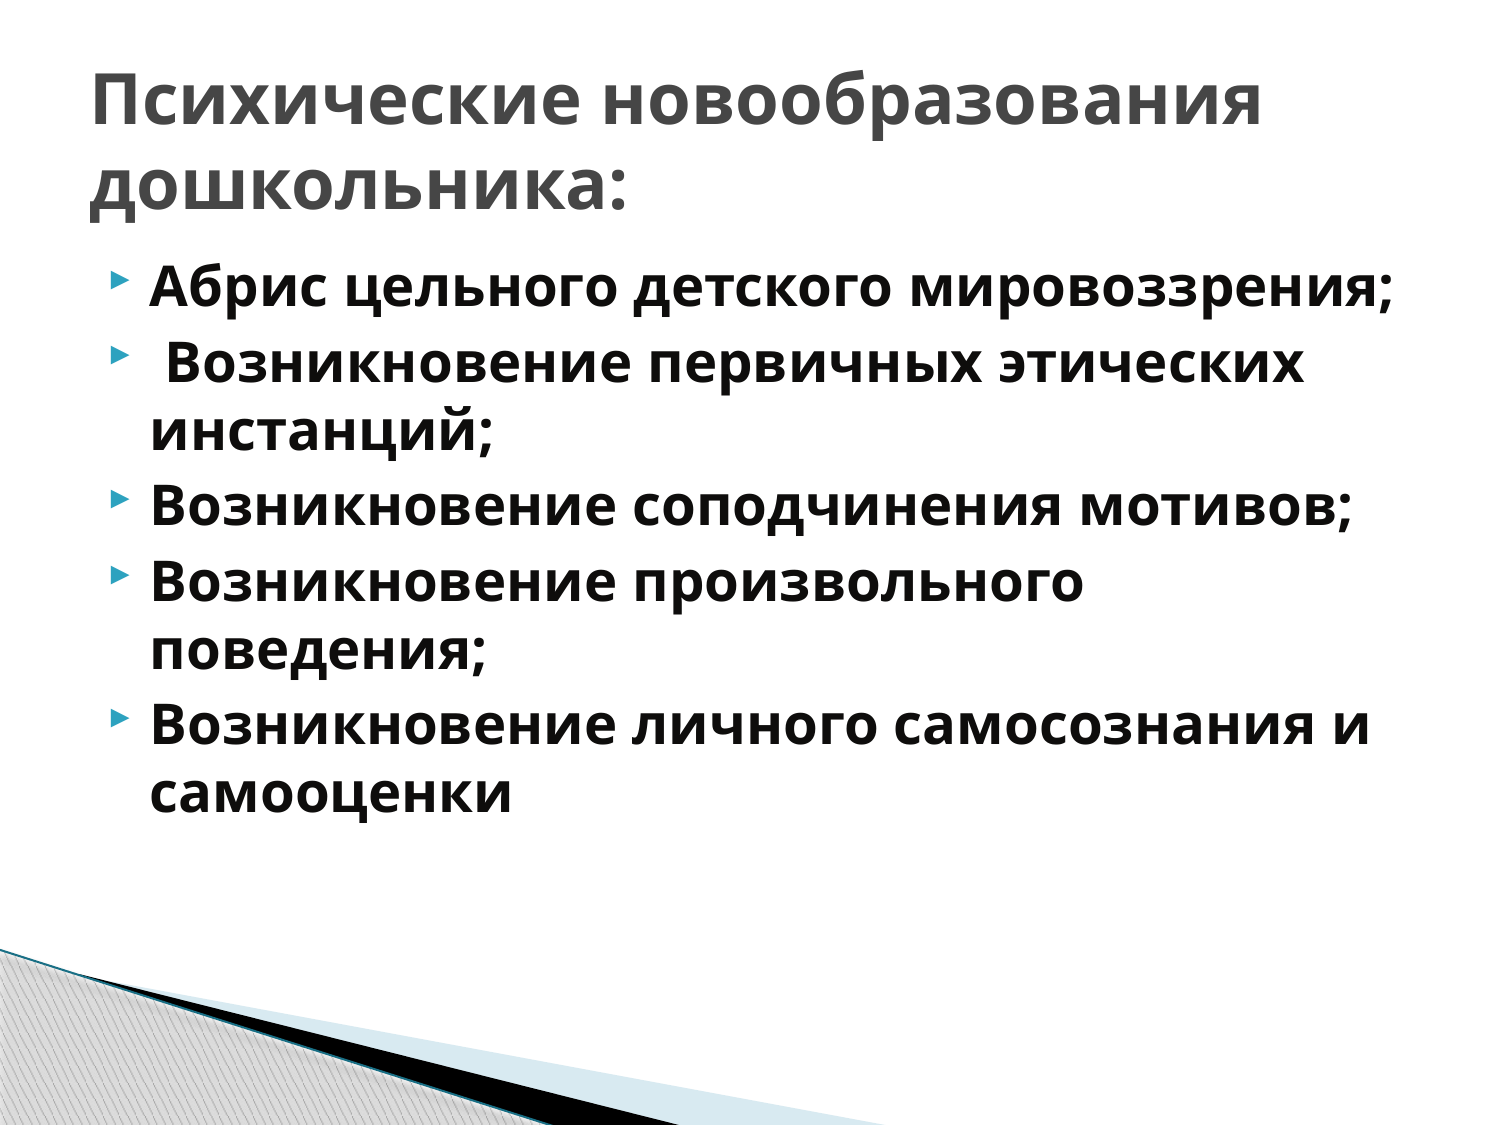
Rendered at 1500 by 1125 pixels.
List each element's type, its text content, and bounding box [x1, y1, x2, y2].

list Абрис цельного детского мировоззрения; Возникновение первичных этических инстанций; Возникновение соподчинения мотивов; Возникновение произвольного поведения; Возникновение личного самосознания и самооценки [75, 243, 1425, 986]
title Психические новообразования дошкольника: [75, 45, 1425, 233]
